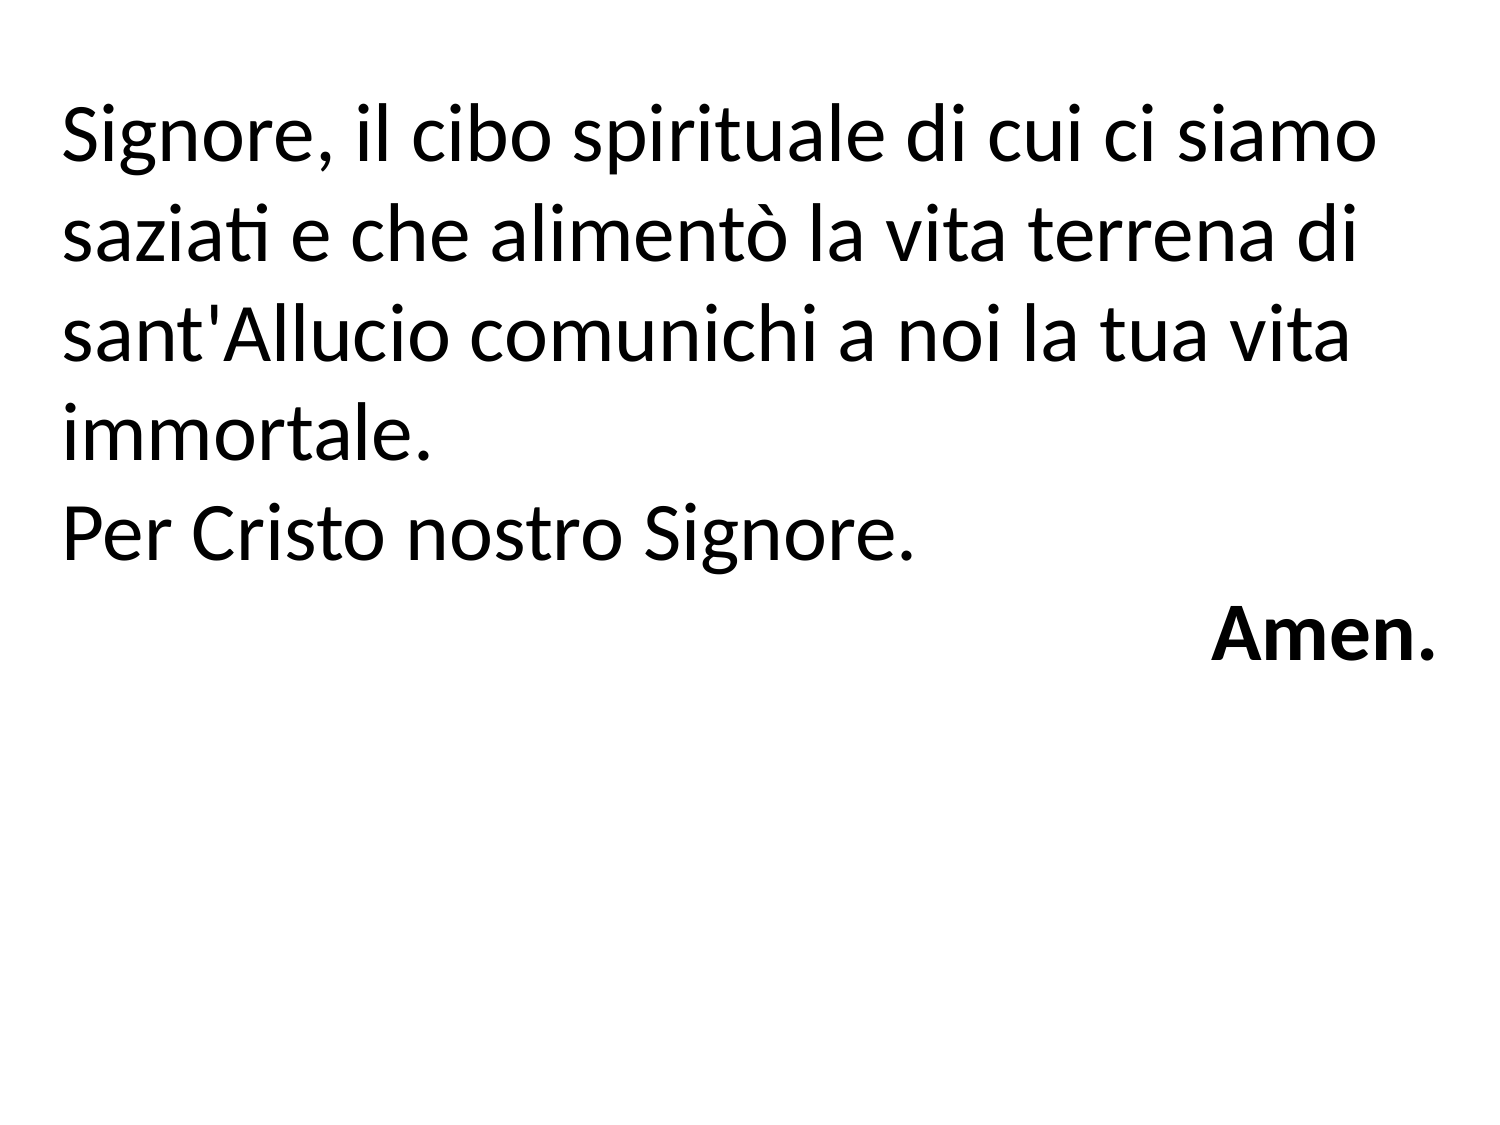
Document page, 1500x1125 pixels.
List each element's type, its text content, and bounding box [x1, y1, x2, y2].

text_box Signore, il cibo spirituale di cui ci siamo saziati e che alimentò la vita terrena di sant'Allucio comunichi a noi la tua vita immortale. Per Cristo nostro Signore. Amen. [46, 70, 1454, 685]
